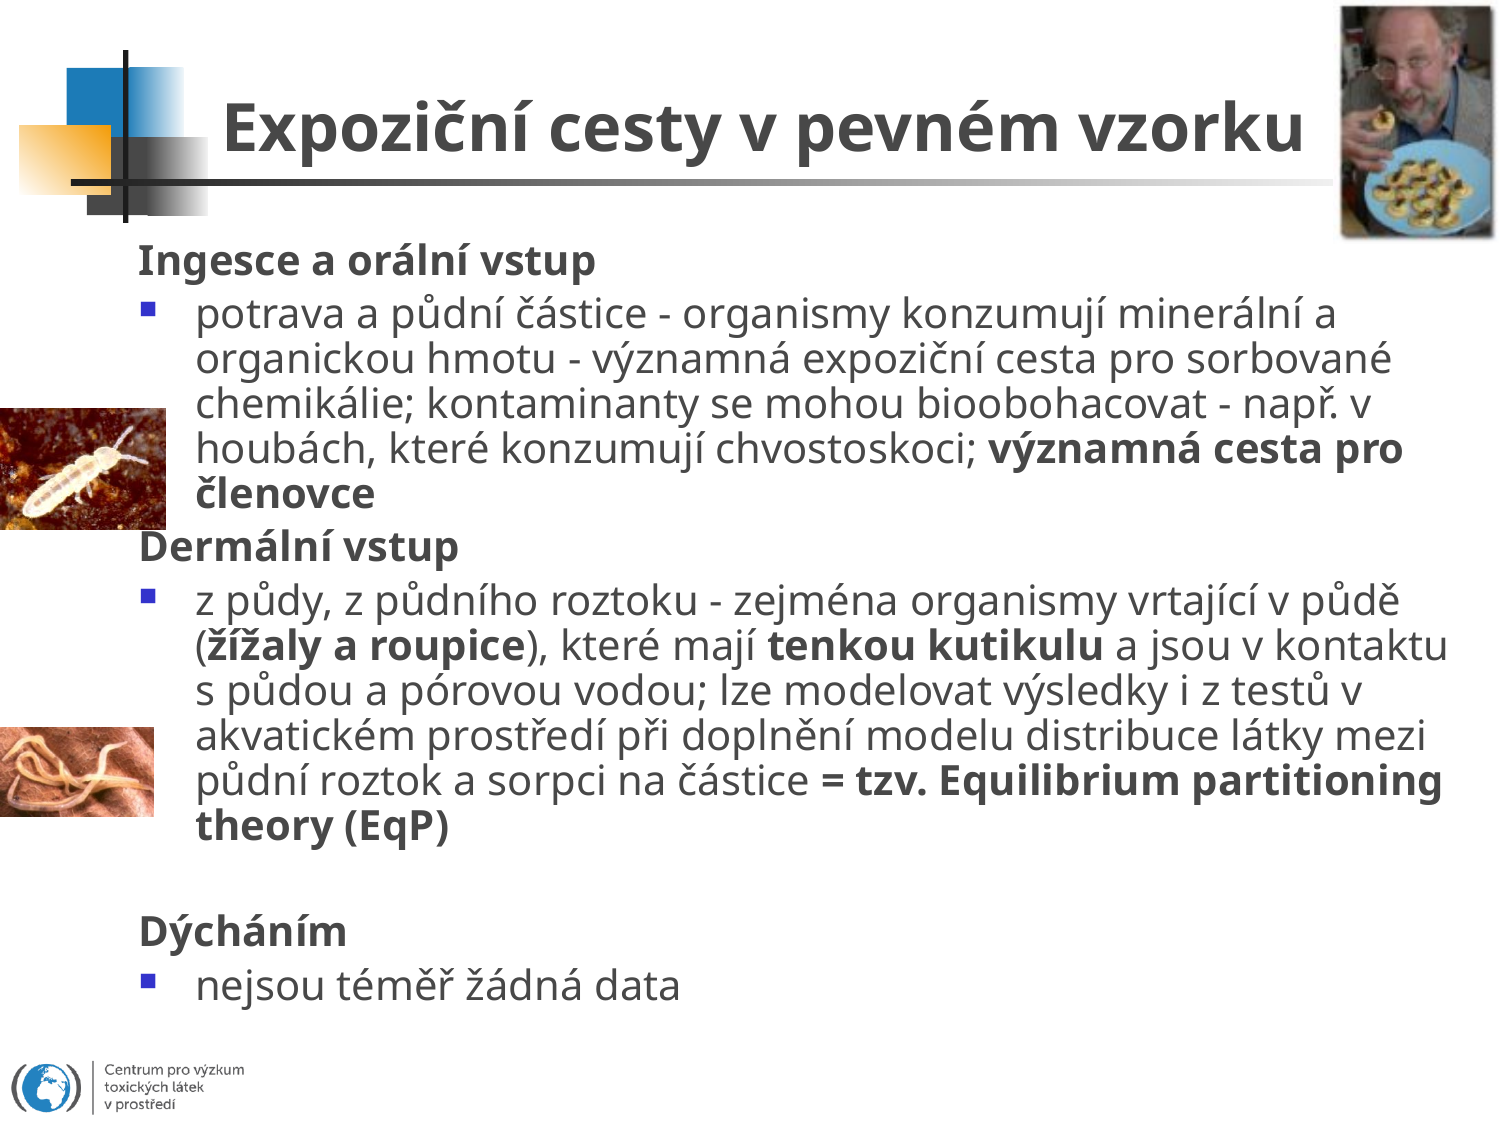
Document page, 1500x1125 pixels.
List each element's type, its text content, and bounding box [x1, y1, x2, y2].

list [1333, 0, 1500, 244]
picture [0, 727, 154, 817]
title Expoziční cesty v pevném vzorku [206, 0, 1330, 173]
picture [0, 408, 166, 530]
picture [11, 1060, 244, 1115]
list Ingesce a orální vstup potrava a půdní částice - organismy konzumují minerální a organickou hmotu - významná expoziční cesta pro sorbované chemikálie; kontaminanty se mohou bioobohacovat - např. v houbách, které konzumují chvostoskoci; významná cesta pro členovce Dermální vstup z půdy, z půdního roztoku - zejména organismy vrtající v půdě (žížaly a roupice), které mají tenkou kutikulu a jsou v kontaktu s půdou a pórovou vodou; lze modelovat výsledky i z testů v akvatickém prostředí při doplnění modelu distribuce látky mezi půdní roztok a sorpci na částice = tzv. Equilibrium partitioning theory (EqP) Dýcháním nejsou téměř žádná data [123, 231, 1470, 1007]
